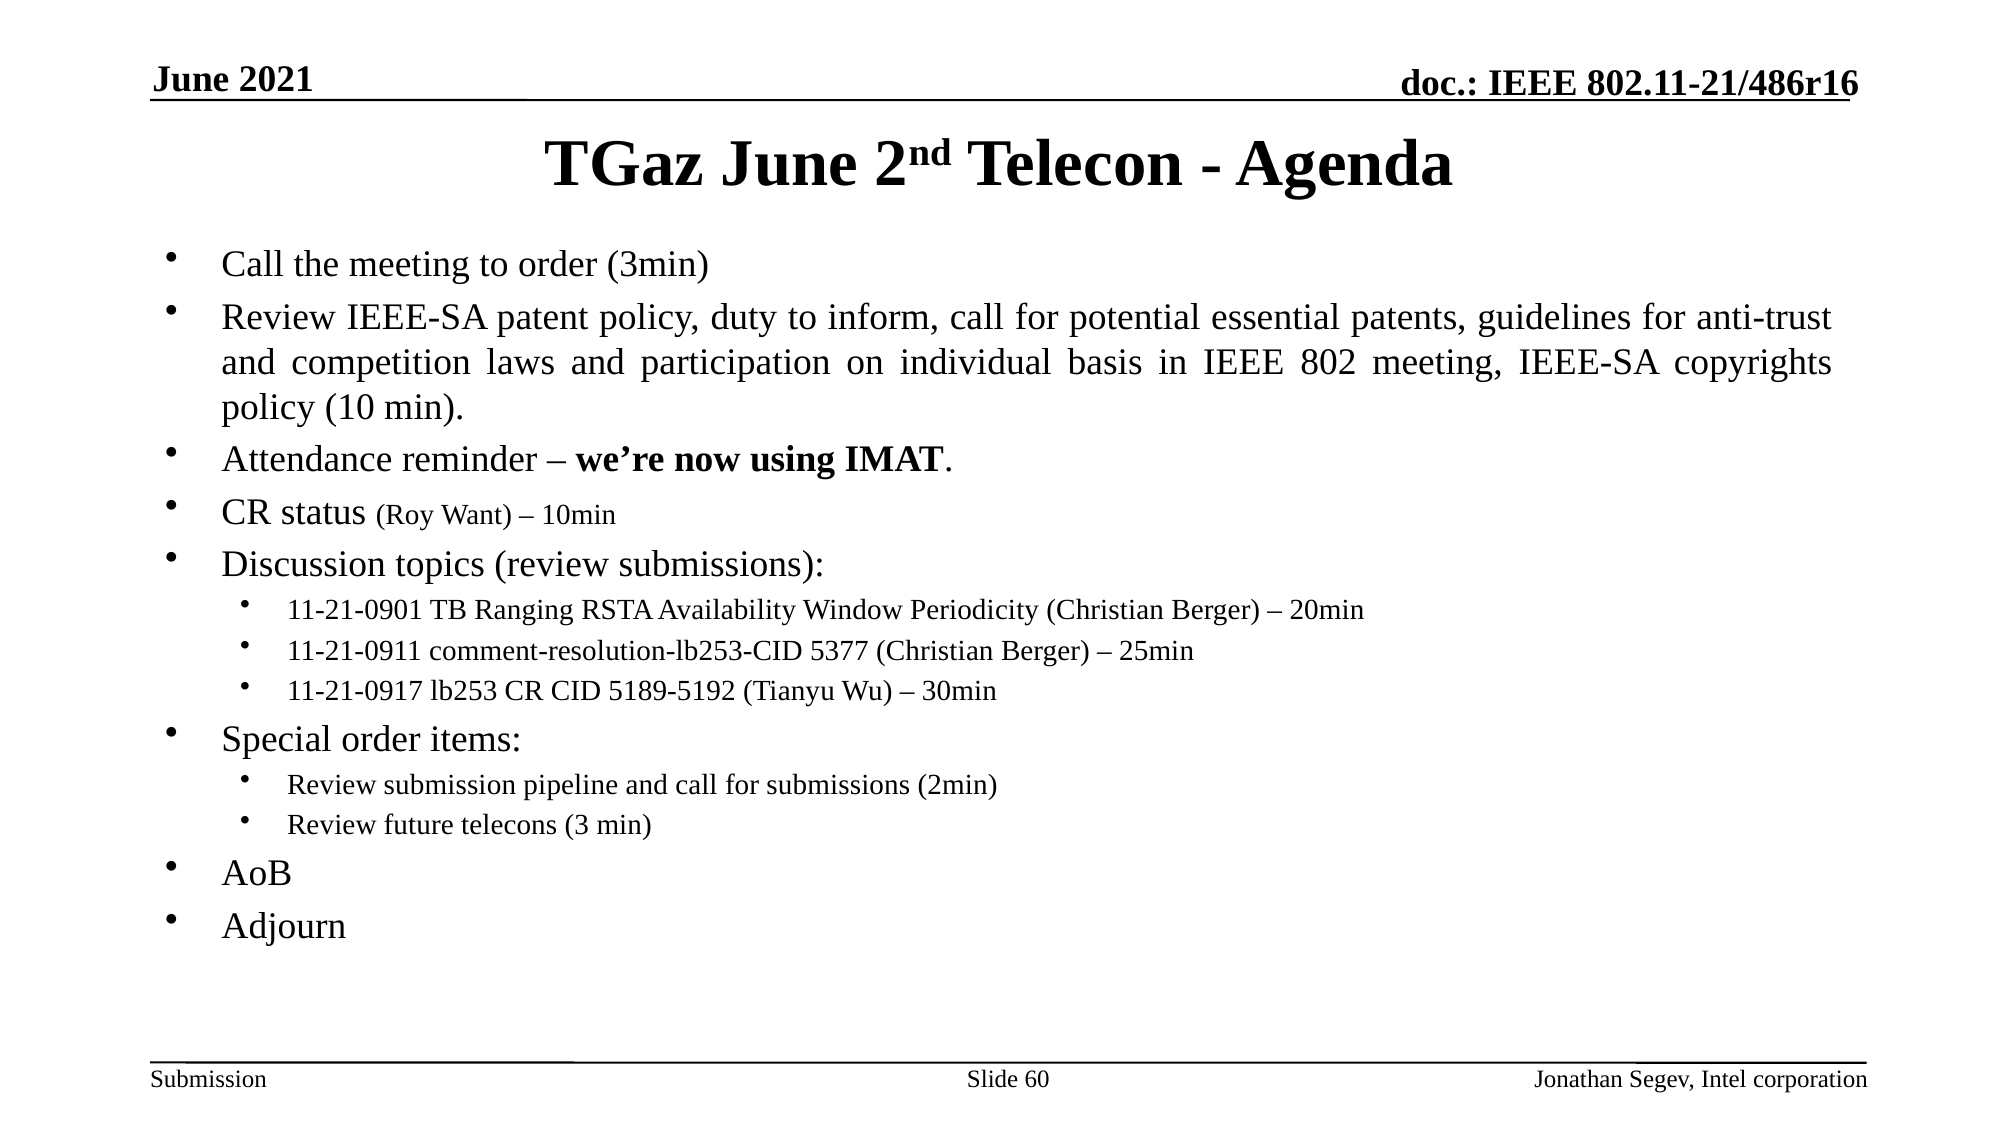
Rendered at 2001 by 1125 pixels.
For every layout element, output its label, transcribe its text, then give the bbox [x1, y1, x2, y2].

slide_number Slide 60 [950, 1061, 1067, 1123]
list Call the meeting to order (3min) Review IEEE-SA patent policy, duty to inform, call for potential essential patents, guidelines for anti-trust and competition laws and participation on individual basis in IEEE 802 meeting, IEEE-SA copyrights policy (10 min). Attendance reminder – we’re now using IMAT. CR status (Roy Want) – 10min Discussion topics (review submissions): 11-21-0901 TB Ranging RSTA Availability Window Periodicity (Christian Berger) – 20min 11-21-0911 comment-resolution-lb253-CID 5377 (Christian Berger) – 25min 11-21-0917 lb253 CR CID 5189-5192 (Tianyu Wu) – 30min Special order items: Review submission pipeline and call for submissions (2min) Review future telecons (3 min) AoB Adjourn [149, 231, 1850, 1000]
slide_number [152, 54, 563, 100]
title TGaz June 2nd Telecon - Agenda [149, 112, 1850, 205]
footer Jonathan Segev, Intel corporation [1171, 1061, 1869, 1093]
